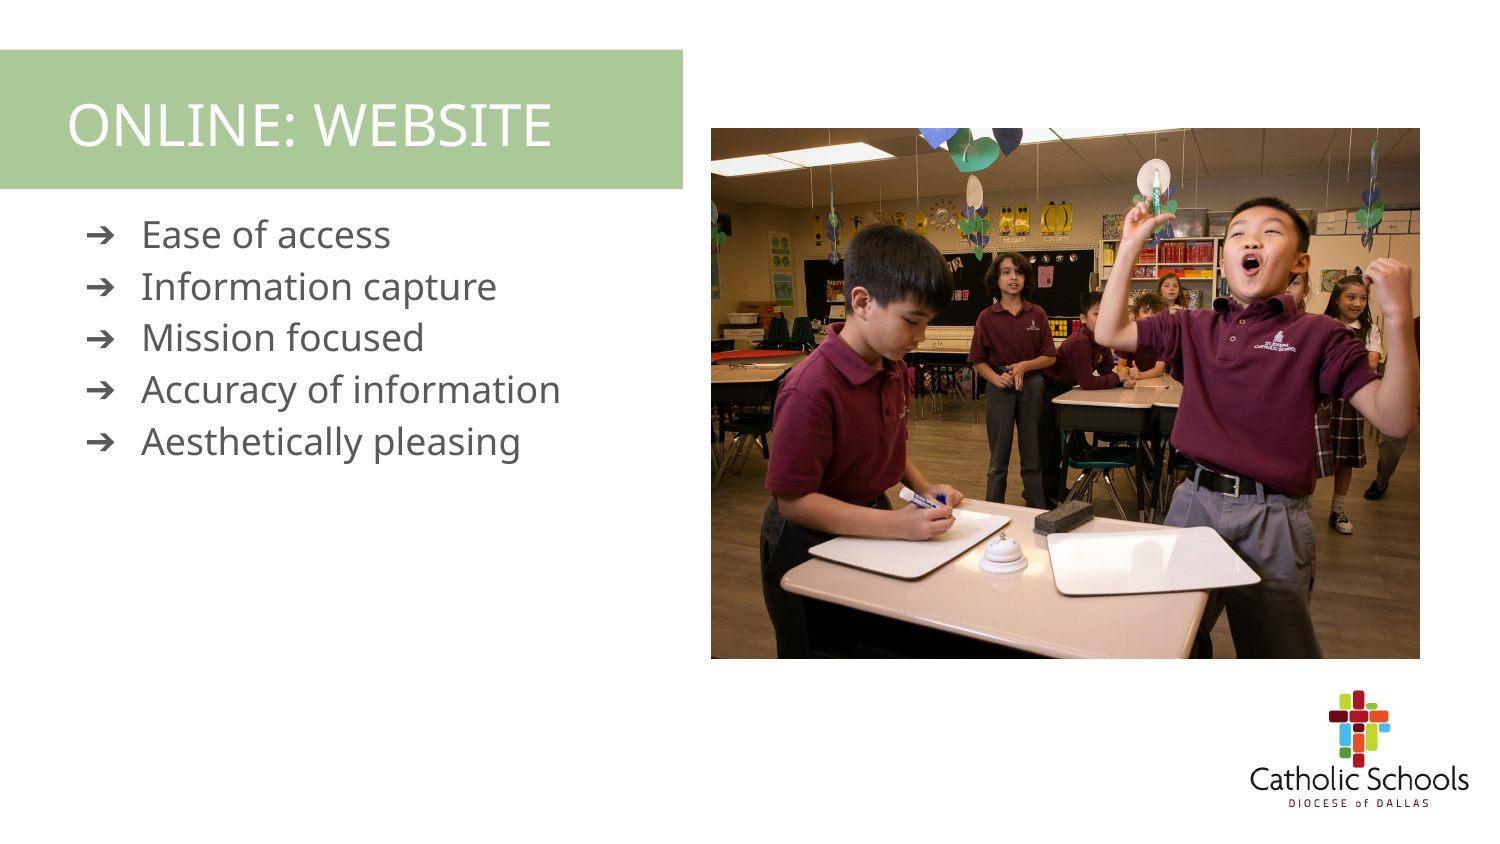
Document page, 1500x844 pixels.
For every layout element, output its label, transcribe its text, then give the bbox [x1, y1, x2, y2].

list Ease of access Information capture Mission focused Accuracy of information Aesthetically pleasing [51, 189, 1001, 750]
picture [1244, 685, 1475, 826]
title ONLINE: WEBSITE [51, 72, 1449, 167]
picture [711, 127, 1420, 659]
text_box [0, 49, 683, 189]
